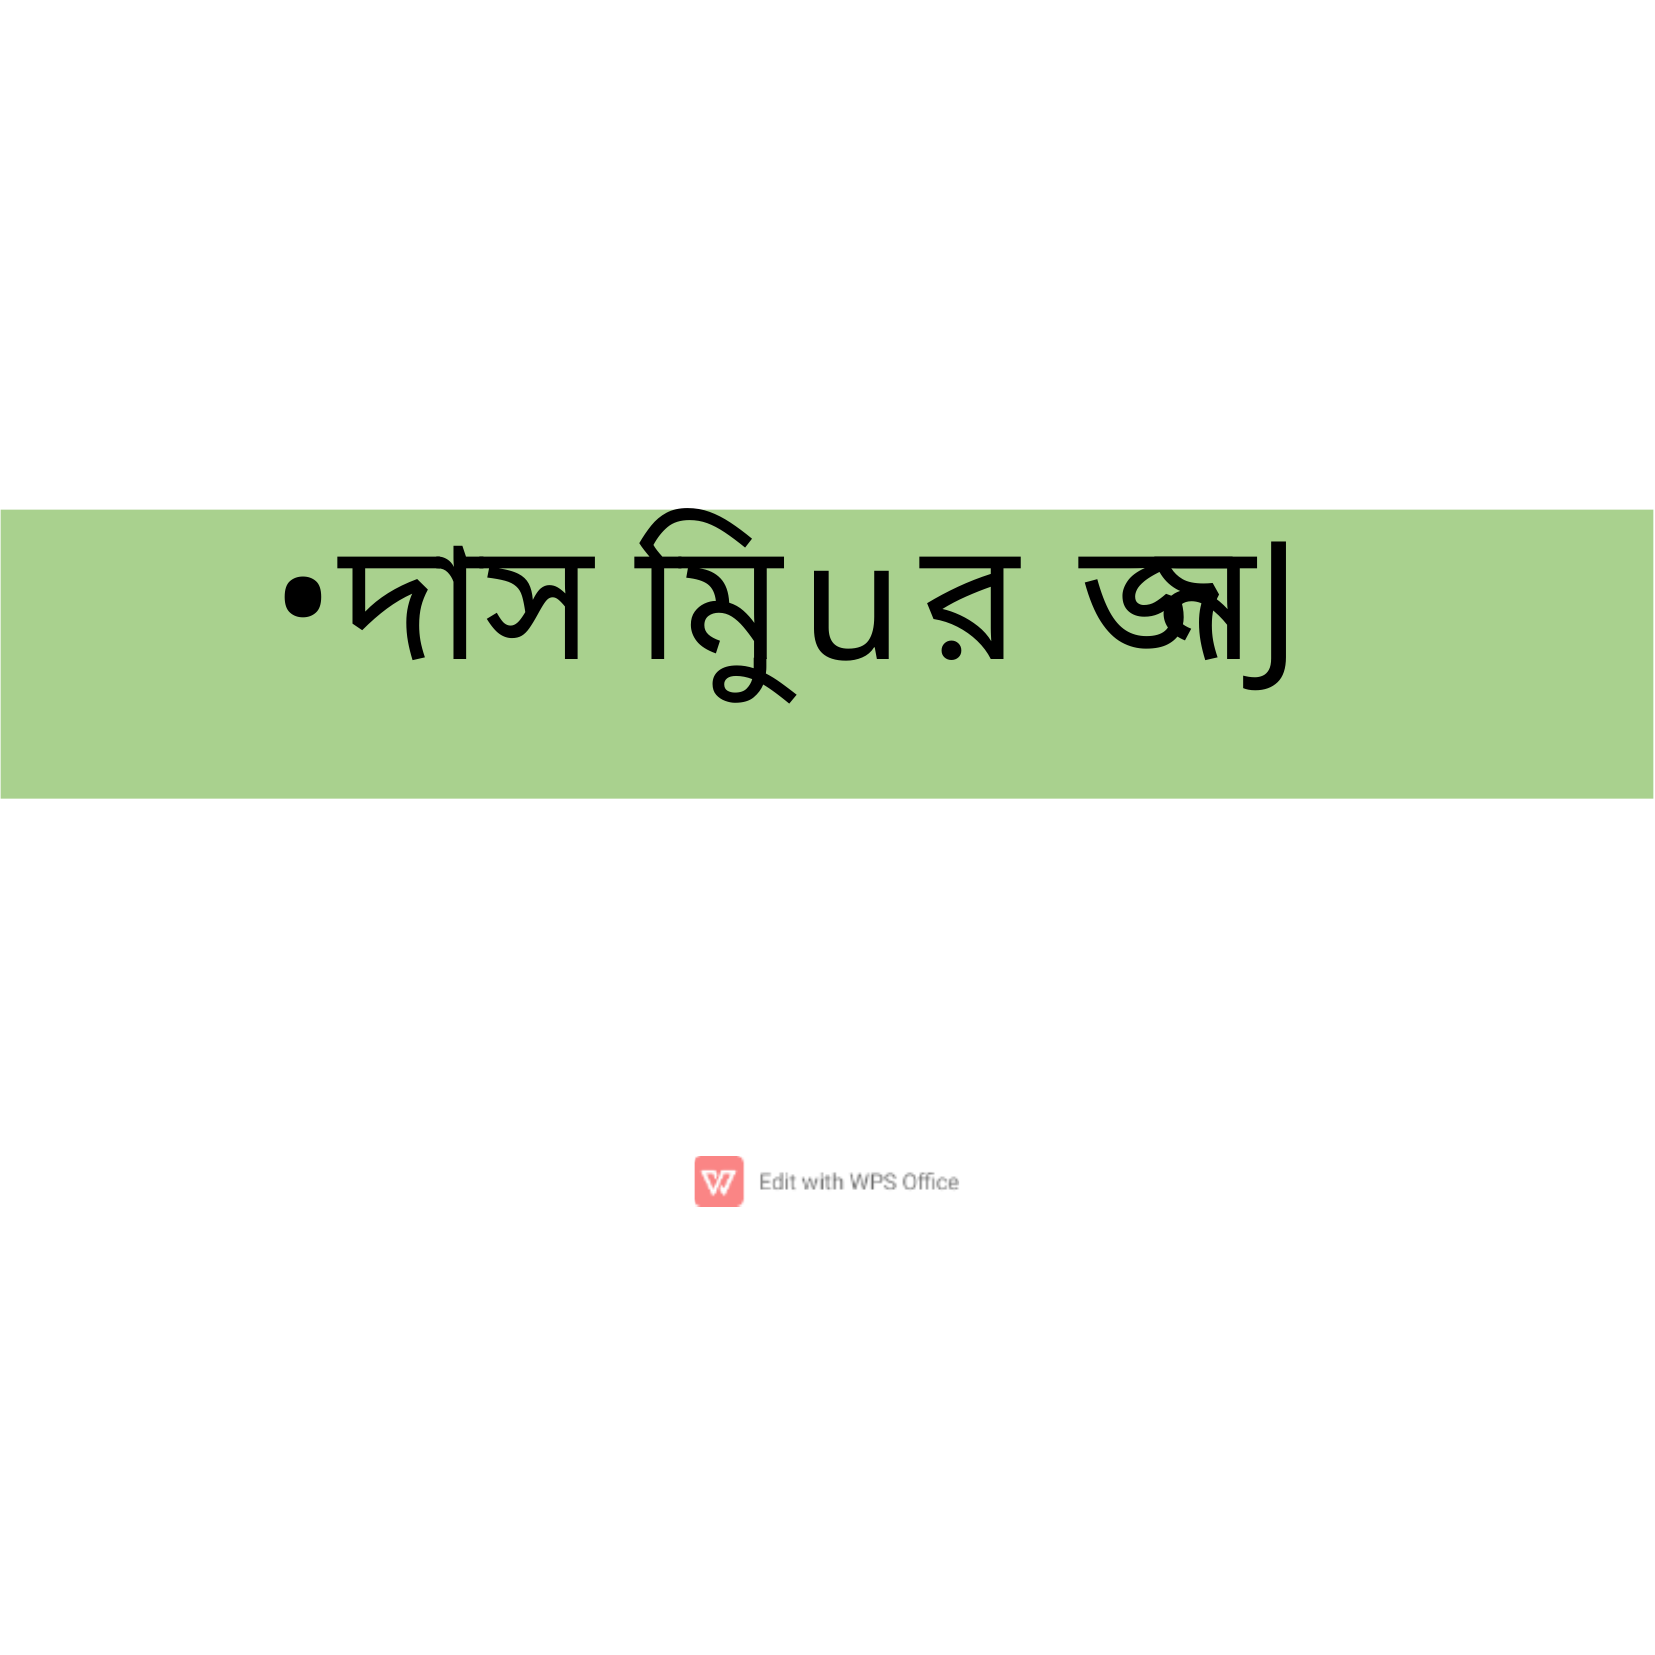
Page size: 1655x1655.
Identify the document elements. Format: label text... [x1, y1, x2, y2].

text_box [0, 509, 1654, 799]
title দাস মুিuর জনJ [270, 491, 1371, 771]
text_box [694, 1156, 960, 1207]
